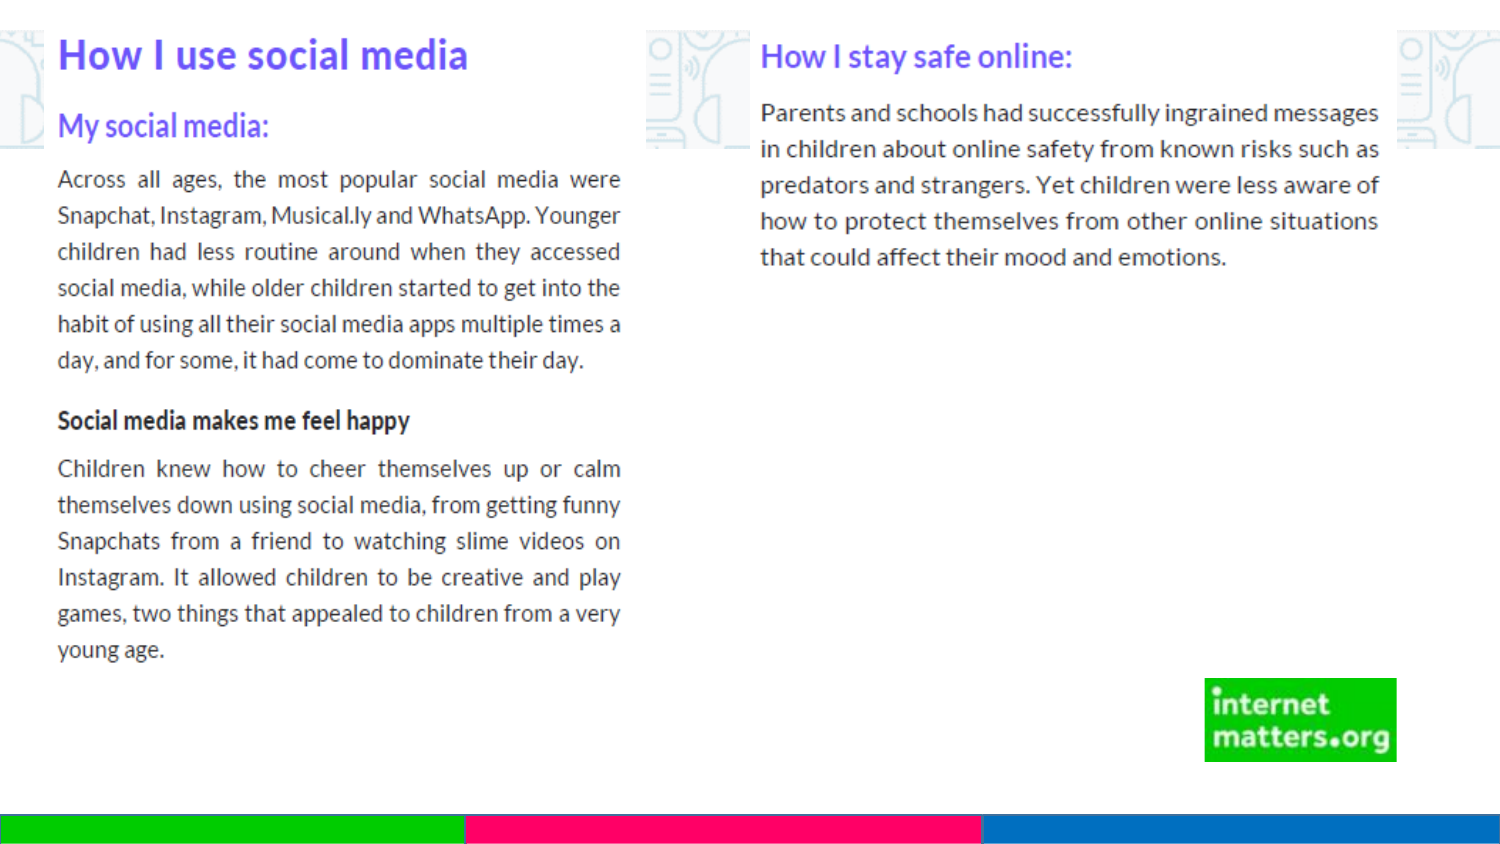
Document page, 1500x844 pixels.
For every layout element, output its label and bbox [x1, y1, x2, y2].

picture [1204, 678, 1397, 762]
picture [0, 29, 1500, 677]
